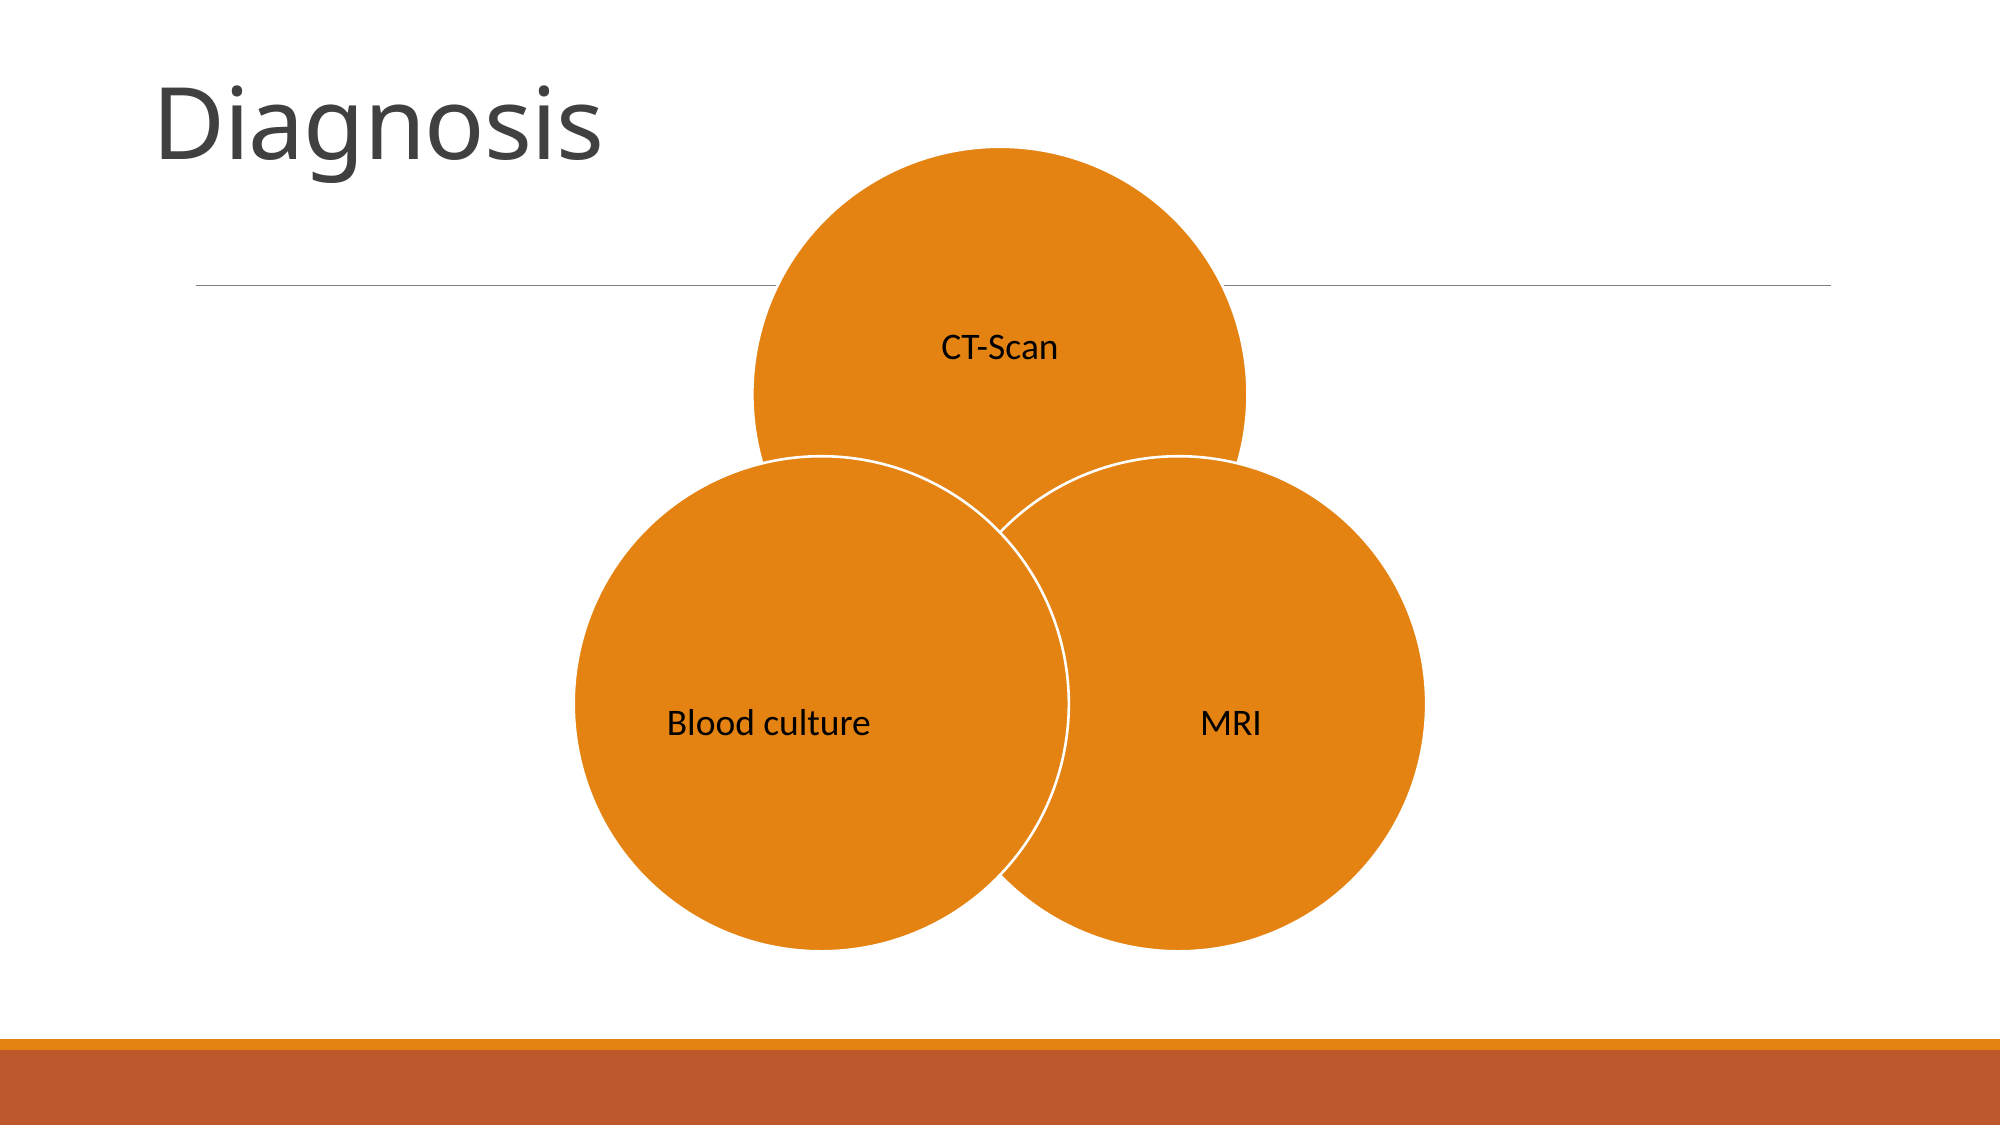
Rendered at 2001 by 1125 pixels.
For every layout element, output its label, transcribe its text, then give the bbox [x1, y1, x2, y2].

title Diagnosis [137, 59, 1863, 184]
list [136, 187, 1863, 1014]
